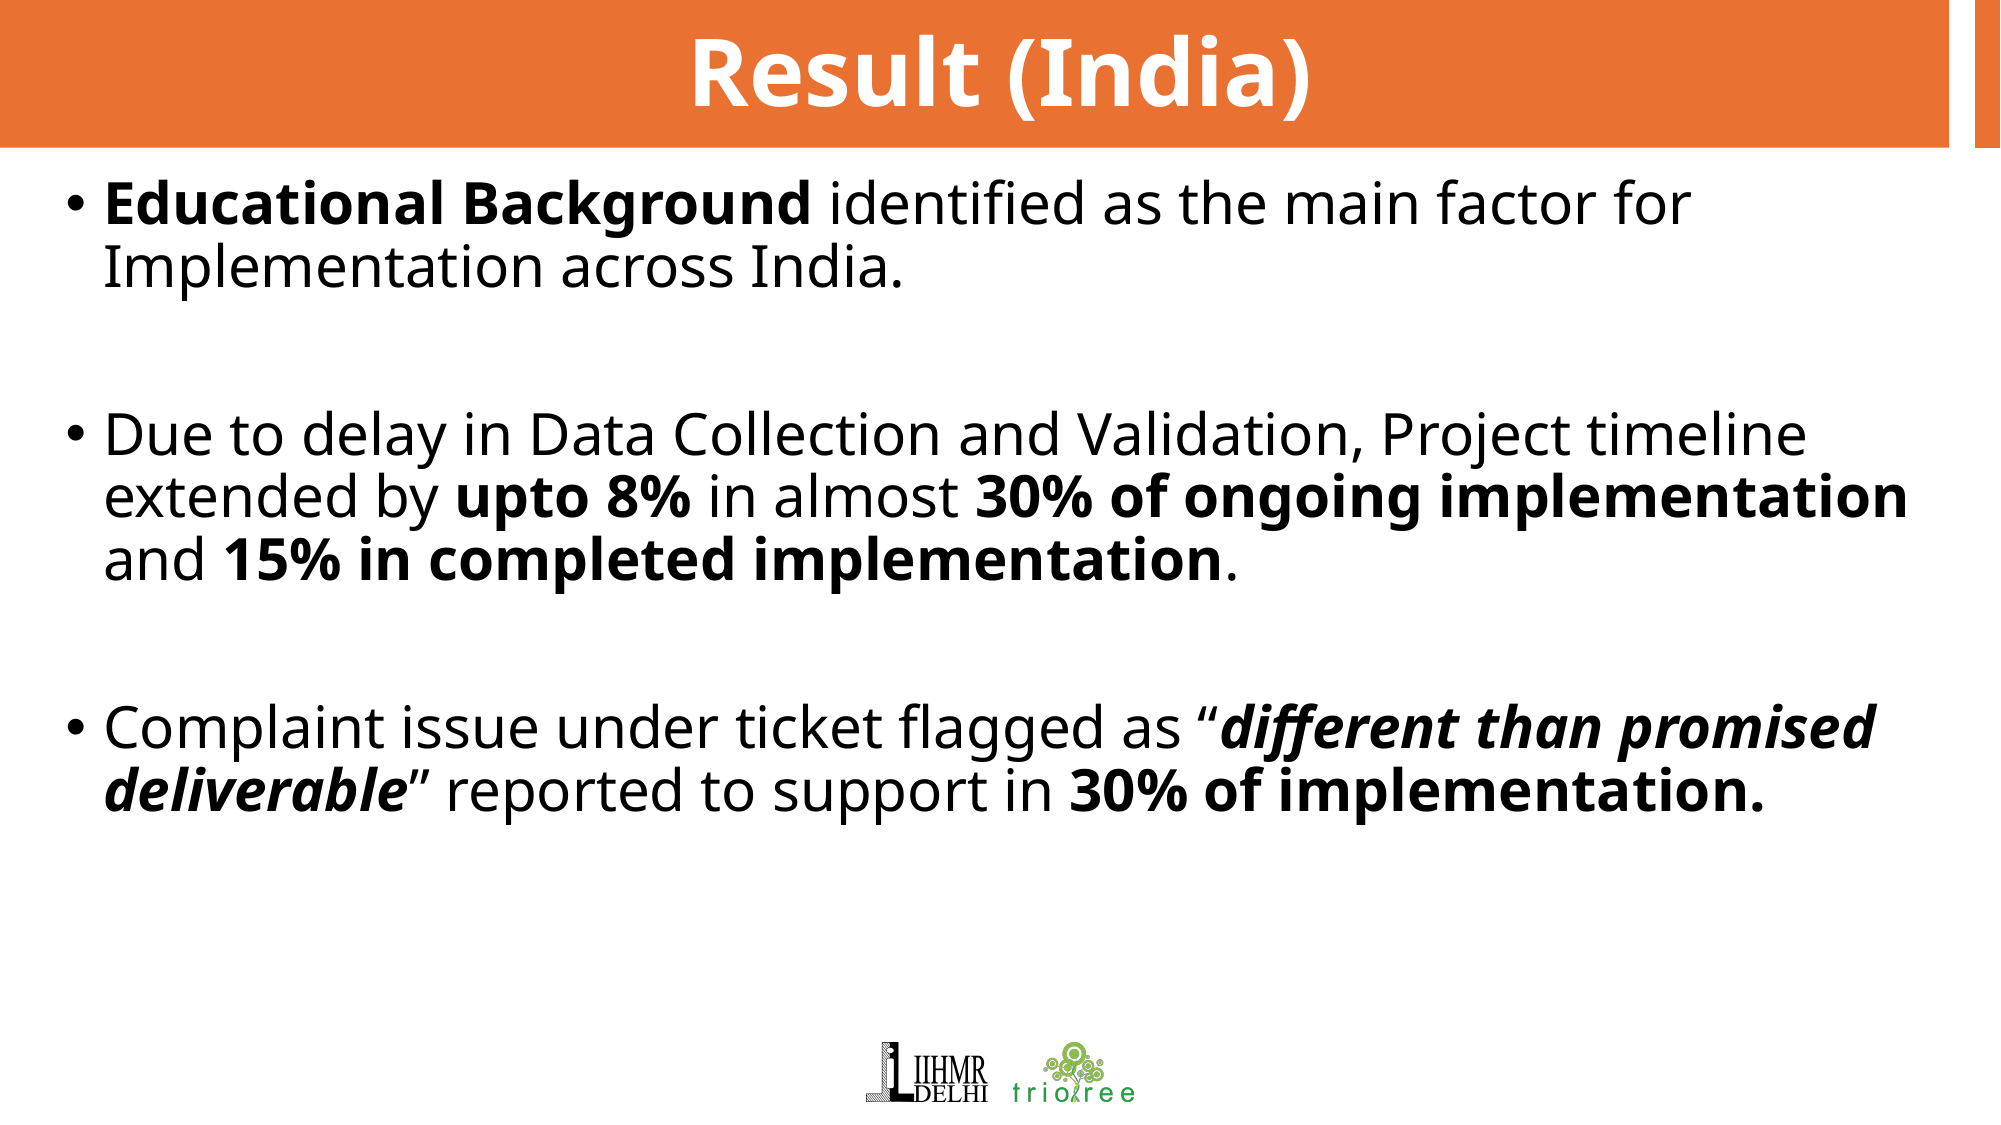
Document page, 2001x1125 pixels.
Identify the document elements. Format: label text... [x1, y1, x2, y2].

picture [1012, 1042, 1135, 1103]
picture [865, 1042, 988, 1103]
list Educational Background identified as the main factor for Implementation across India. Due to delay in Data Collection and Validation, Project timeline extended by upto 8% in almost 30% of ongoing implementation and 15% in completed implementation. Complaint issue under ticket flagged as “different than promised deliverable” reported to support in 30% of implementation. [50, 166, 1950, 1014]
title Result (India) [50, 0, 1950, 152]
